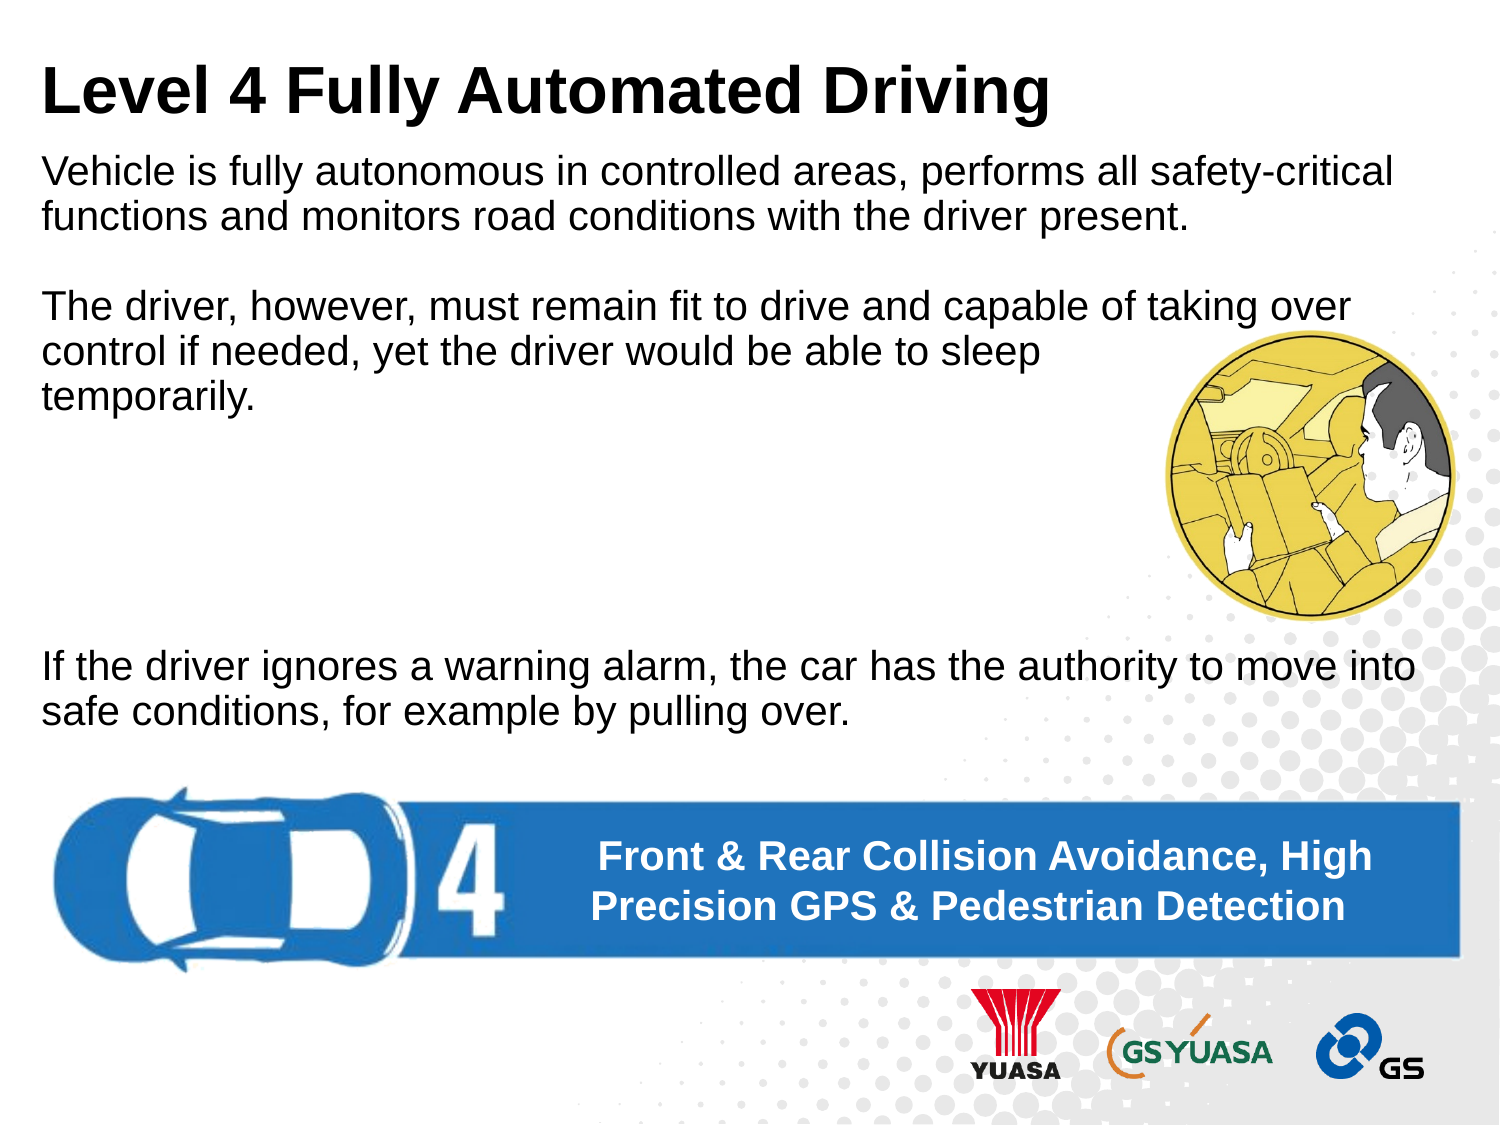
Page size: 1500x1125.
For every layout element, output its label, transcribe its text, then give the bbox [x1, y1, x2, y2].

picture [1163, 327, 1459, 624]
title Level 4 Fully Automated Driving [41, 47, 1489, 137]
text_box Vehicle is fully autonomous in controlled areas, performs all safety-critical functions and monitors road conditions with the driver present. The driver, however, must remain fit to drive and capable of taking over control if needed, yet the driver would be able to sleep temporarily. If the driver ignores a warning alarm, the car has the authority to move into safe conditions, for example by pulling over. [41, 981, 1459, 1087]
text_box Vehicle is fully autonomous in controlled areas, performs all safety-critical functions and monitors road conditions with the driver present. The driver, however, must remain fit to drive and capable of taking over control if needed, yet the driver would be able to sleep temporarily. If the driver ignores a warning alarm, the car has the authority to move into safe conditions, for example by pulling over. [41, 149, 1459, 783]
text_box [45, 780, 1471, 977]
